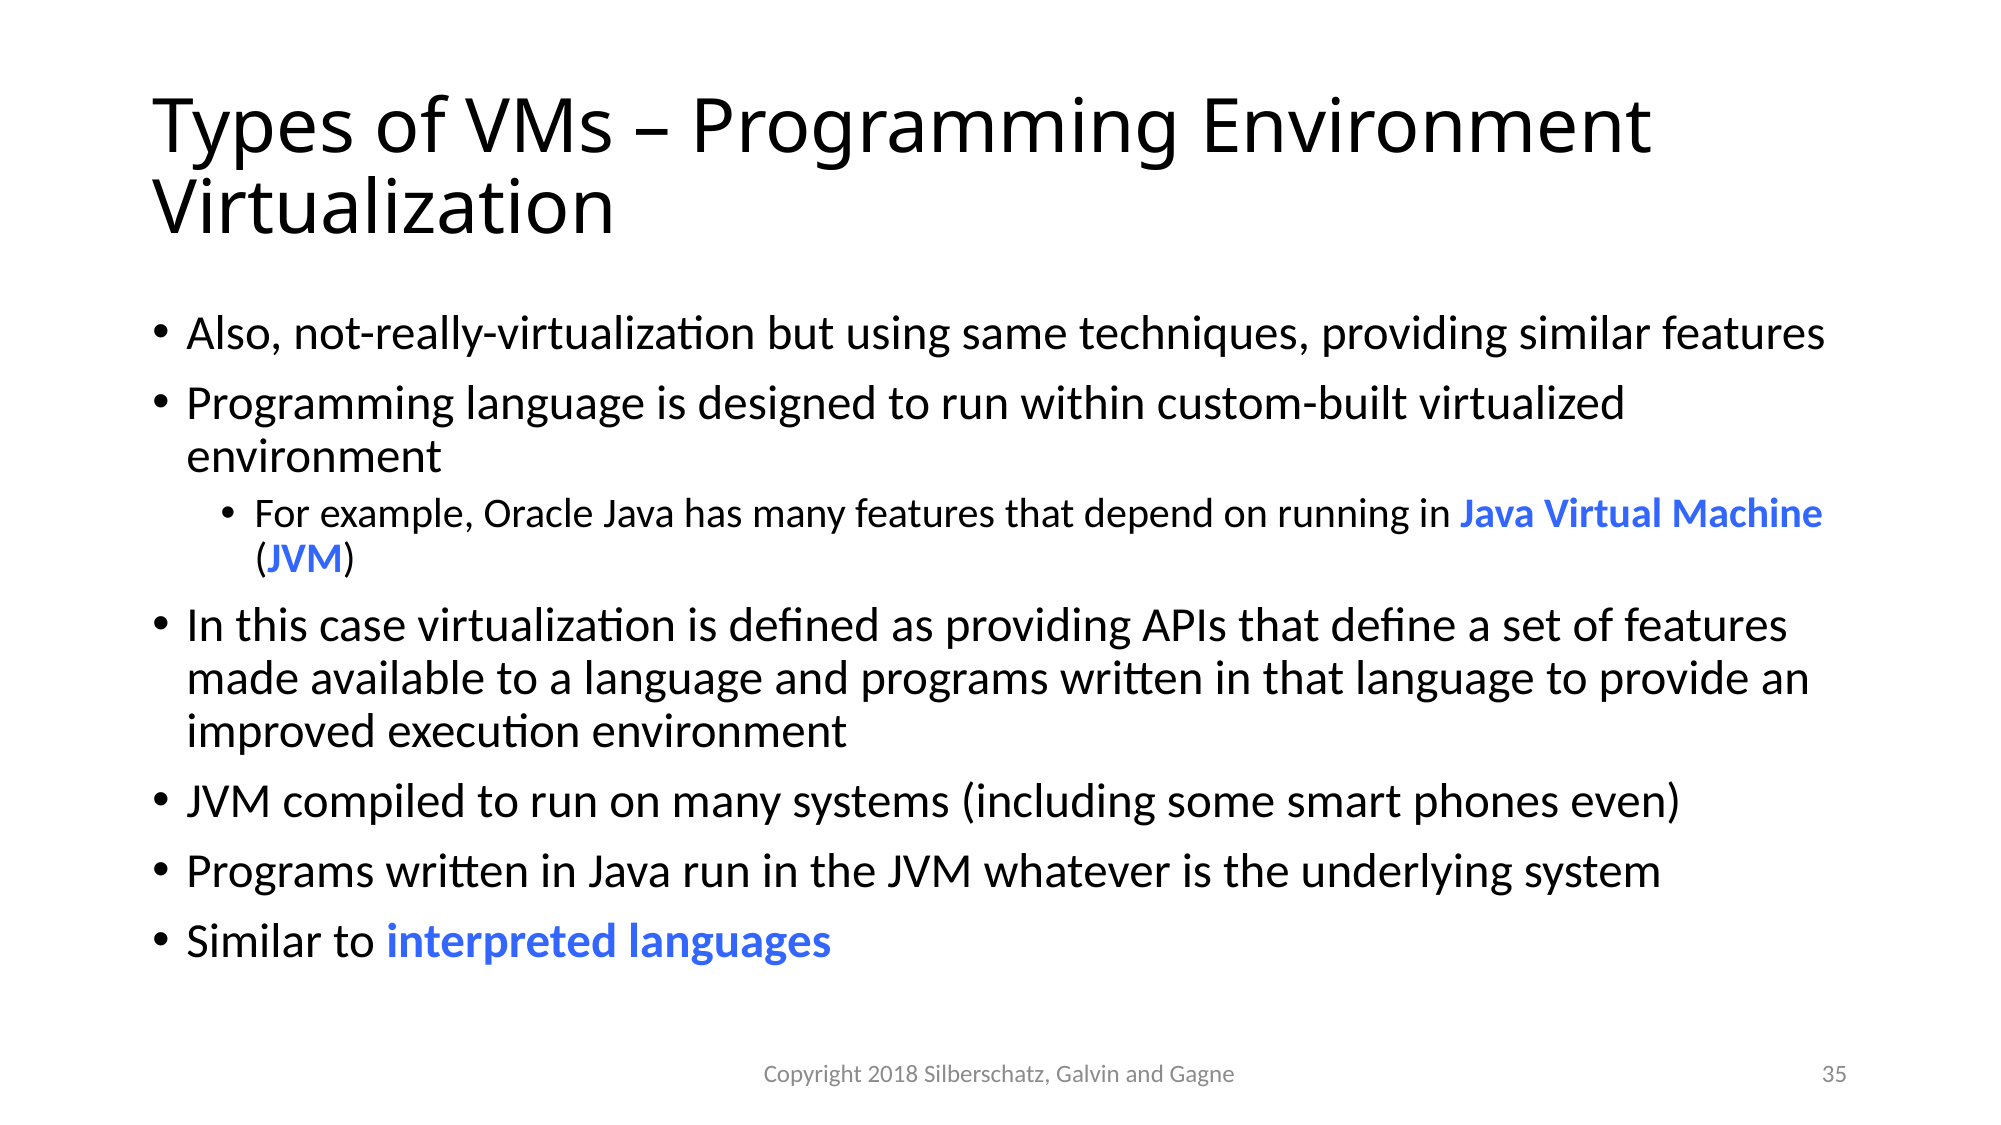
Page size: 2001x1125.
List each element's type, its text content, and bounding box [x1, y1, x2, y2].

slide_number 35 [1412, 1042, 1863, 1103]
footer Copyright 2018 Silberschatz, Galvin and Gagne [662, 1042, 1338, 1103]
title Types of VMs – Programming Environment Virtualization [137, 59, 1863, 278]
list Also, not-really-virtualization but using same techniques, providing similar features Programming language is designed to run within custom-built virtualized environment For example, Oracle Java has many features that depend on running in Java Virtual Machine (JVM) In this case virtualization is defined as providing APIs that define a set of features made available to a language and programs written in that language to provide an improved execution environment JVM compiled to run on many systems (including some smart phones even) Programs written in Java run in the JVM whatever is the underlying system Similar to interpreted languages [137, 299, 1863, 1014]
